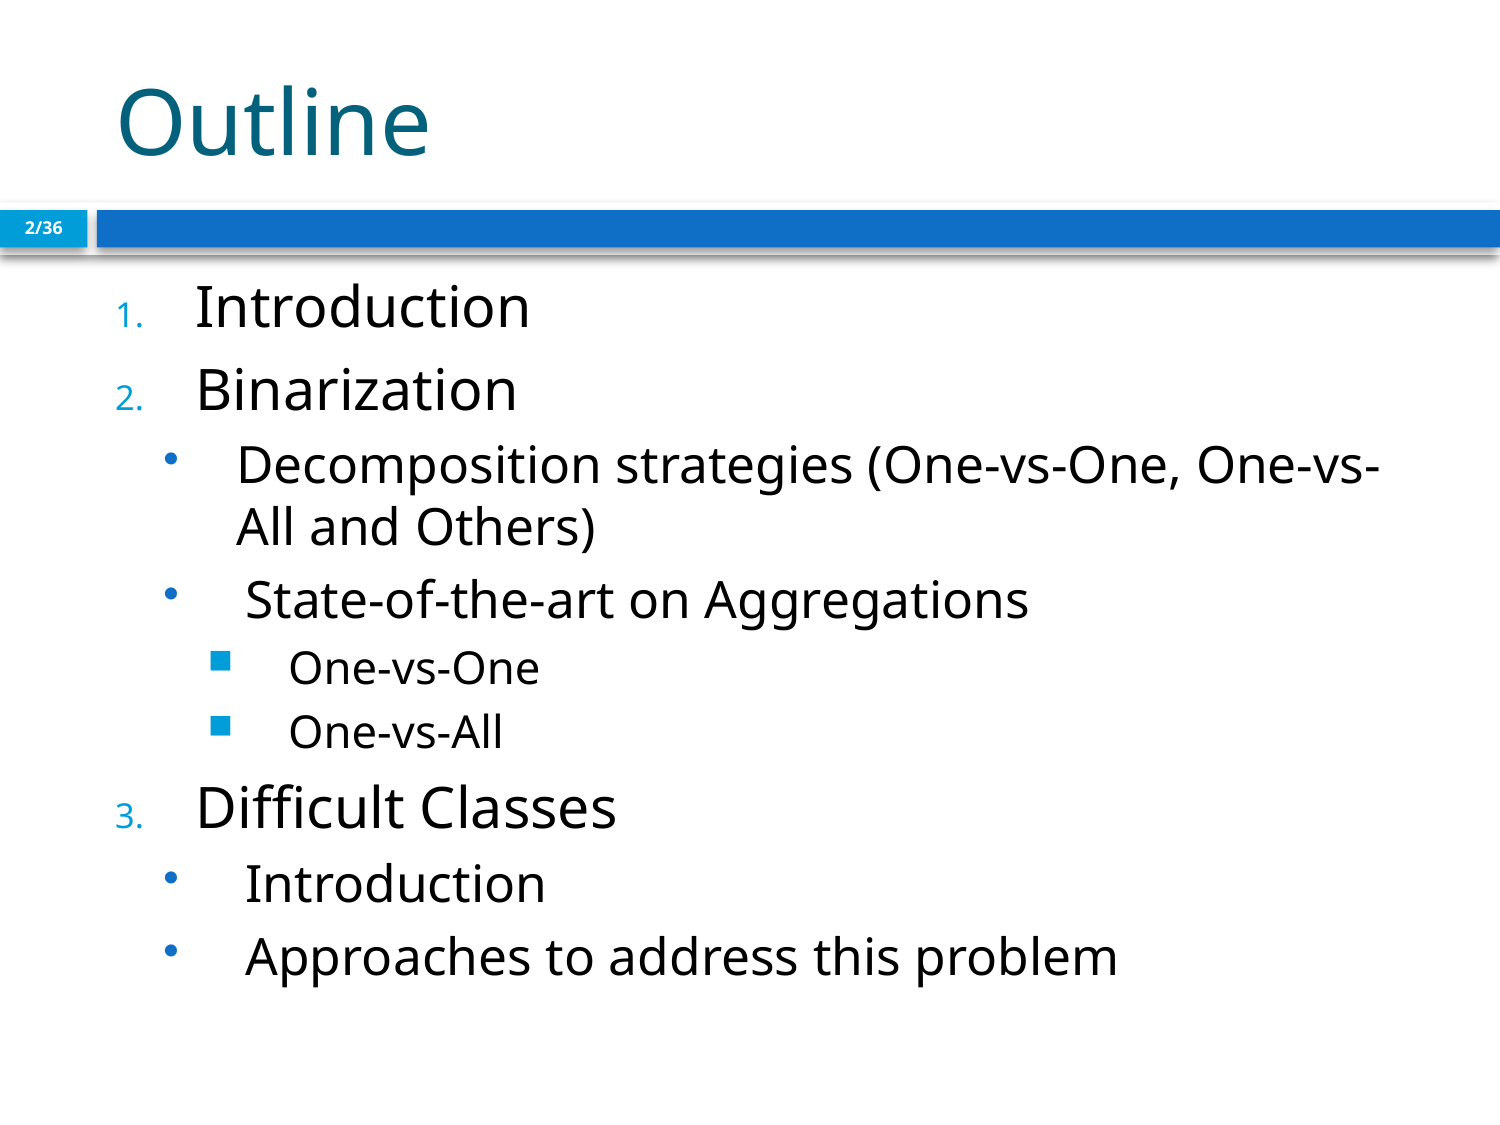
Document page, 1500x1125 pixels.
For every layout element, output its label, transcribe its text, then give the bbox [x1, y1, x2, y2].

list Introduction Binarization Decomposition strategies (One-vs-One, One-vs-All and Others) State-of-the-art on Aggregations One-vs-One One-vs-All Difficult Classes Introduction Approaches to address this problem [100, 262, 1438, 1000]
slide_number 2/36 [0, 208, 88, 249]
title Outline [100, 37, 1438, 200]
